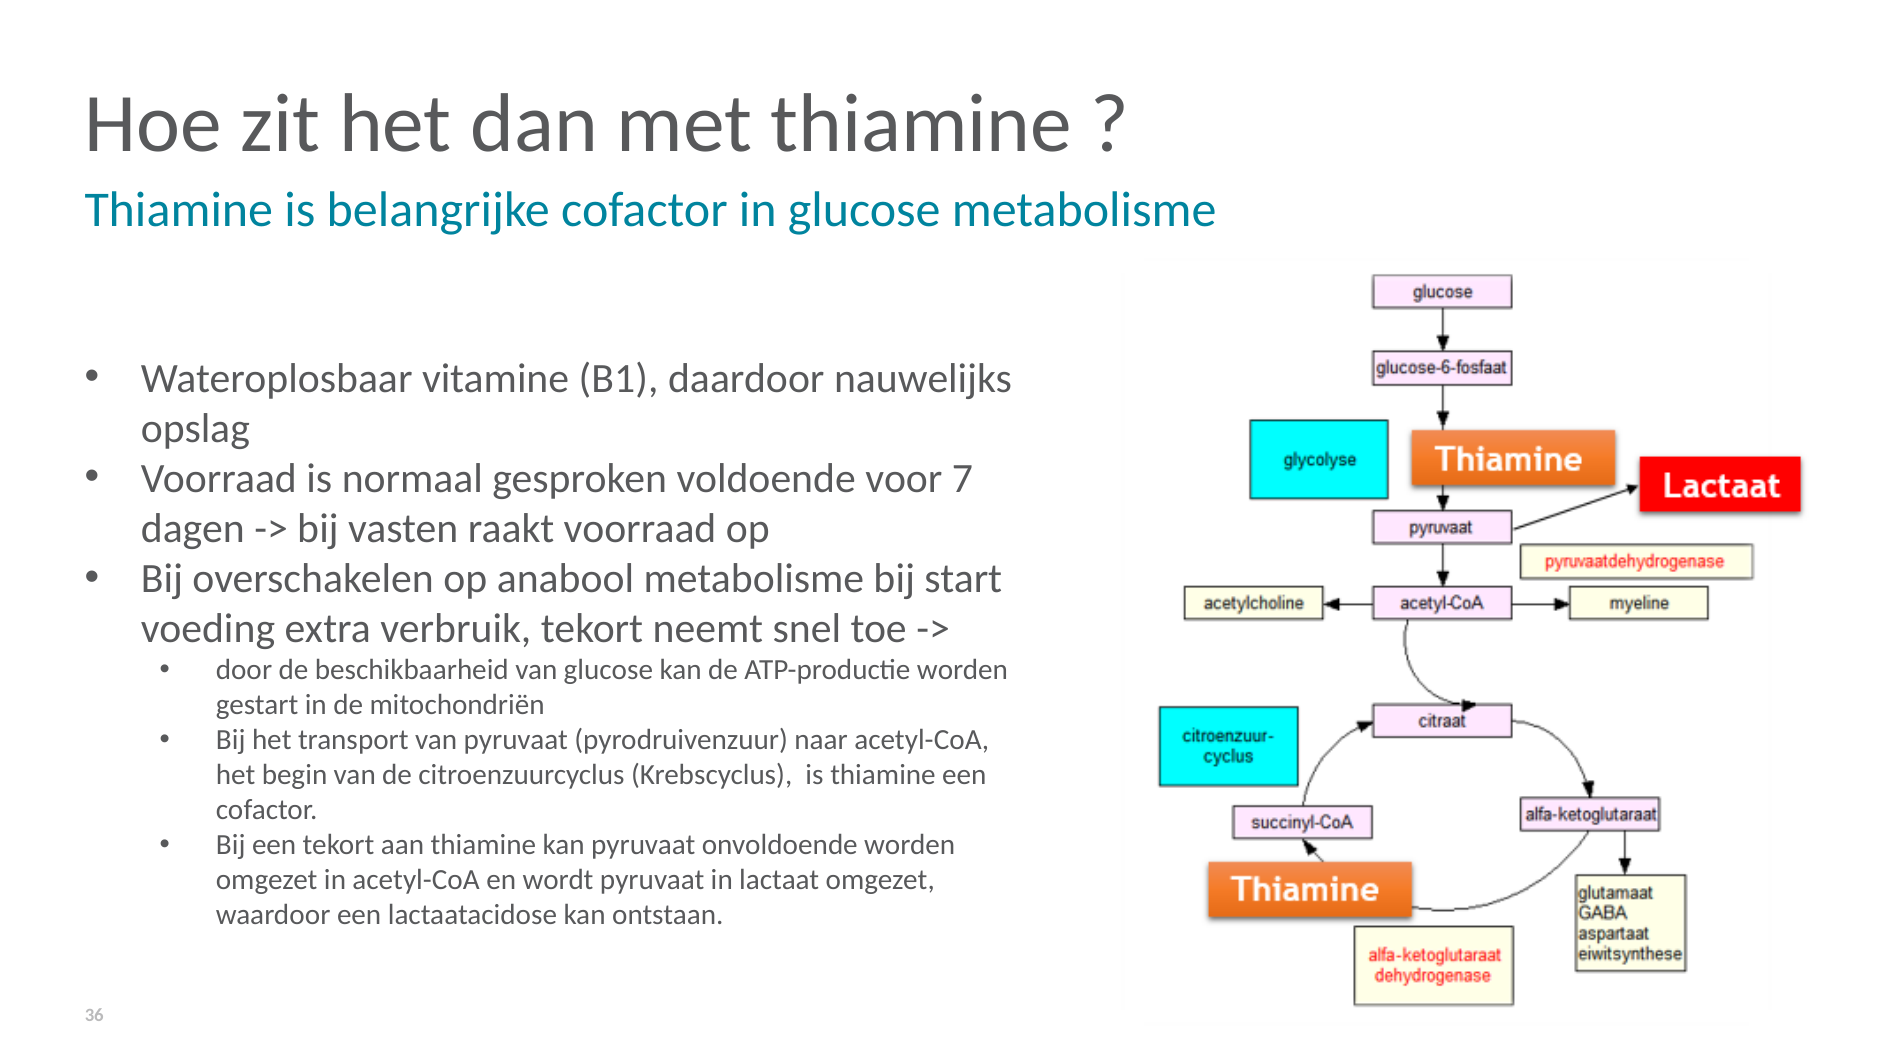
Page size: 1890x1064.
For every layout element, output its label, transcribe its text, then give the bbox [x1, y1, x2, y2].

list Hoe zit het dan met thiamine ? [69, 60, 1820, 169]
list Wateroplosbaar vitamine (B1), daardoor nauwelijks opslag Voorraad is normaal gesproken voldoende voor 7 dagen -> bij vasten raakt voorraad op Bij overschakelen op anabool metabolisme bij start voeding extra verbruik, tekort neemt snel toe -> door de beschikbaarheid van glucose kan de ATP-productie worden gestart in de mitochondriën Bij het transport van pyruvaat (pyrodruivenzuur) naar acetyl-CoA, het begin van de citroenzuurcyclus (Krebscyclus), is thiamine een cofactor. Bij een tekort aan thiamine kan pyruvaat onvoldoende worden omgezet in acetyl-CoA en wordt pyruvaat in lactaat omgezet, waardoor een lactaatacidose kan ontstaan. [69, 343, 1028, 957]
slide_number 36 [69, 985, 170, 1043]
picture [1109, 234, 1871, 1041]
list Thiamine is belangrijke cofactor in glucose metabolisme [69, 169, 1820, 332]
